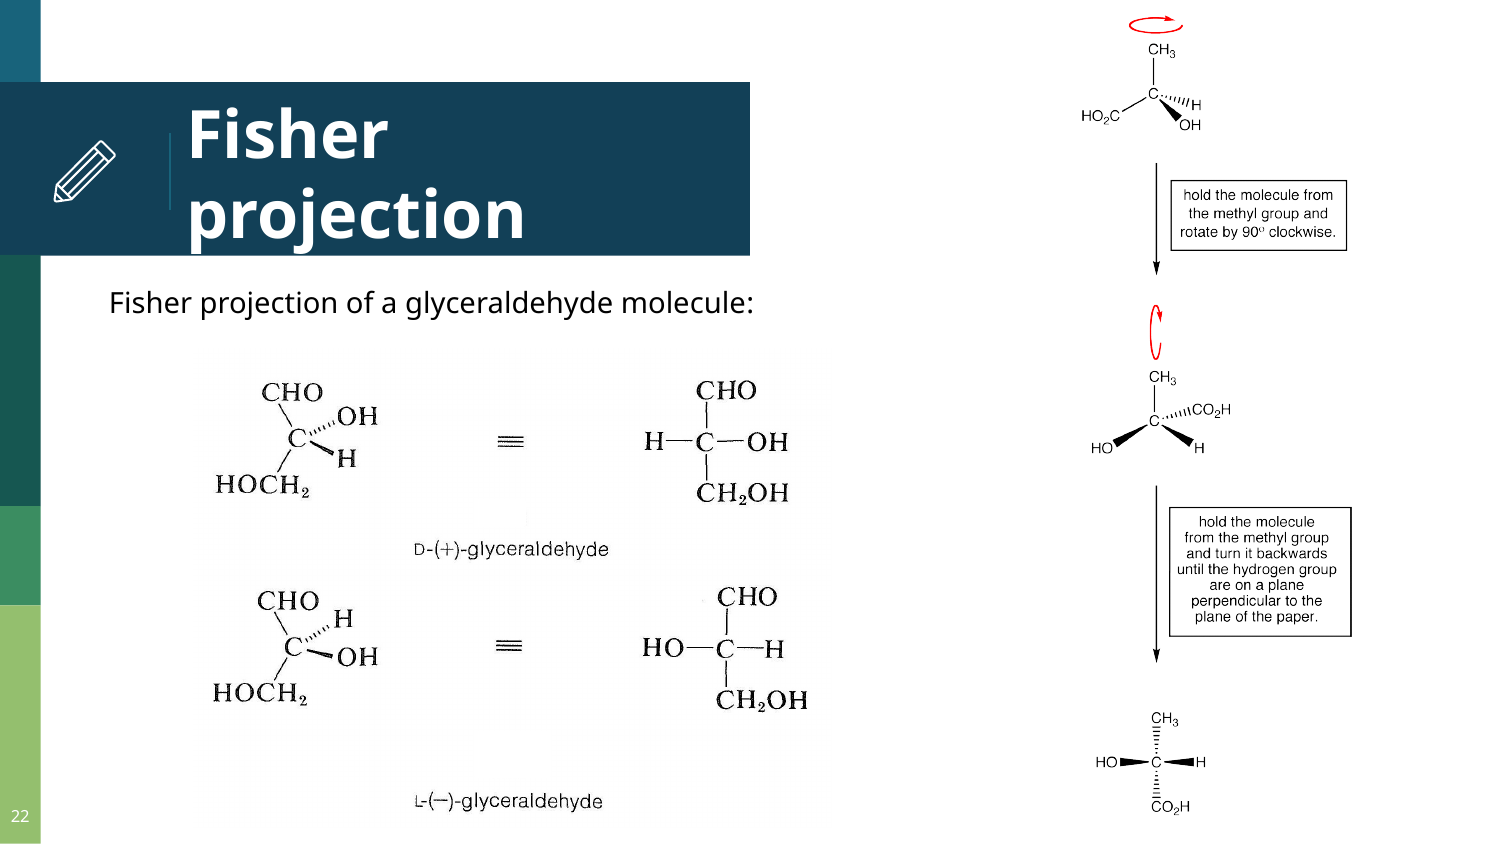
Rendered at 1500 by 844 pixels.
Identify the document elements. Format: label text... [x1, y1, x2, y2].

text_box Fisher projection of a glyceraldehyde molecule: [94, 276, 1034, 327]
picture [1078, 11, 1356, 818]
title Fisher projection [171, 86, 750, 256]
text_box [193, 347, 832, 828]
slide_number 22 [0, 790, 49, 844]
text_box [54, 141, 116, 202]
